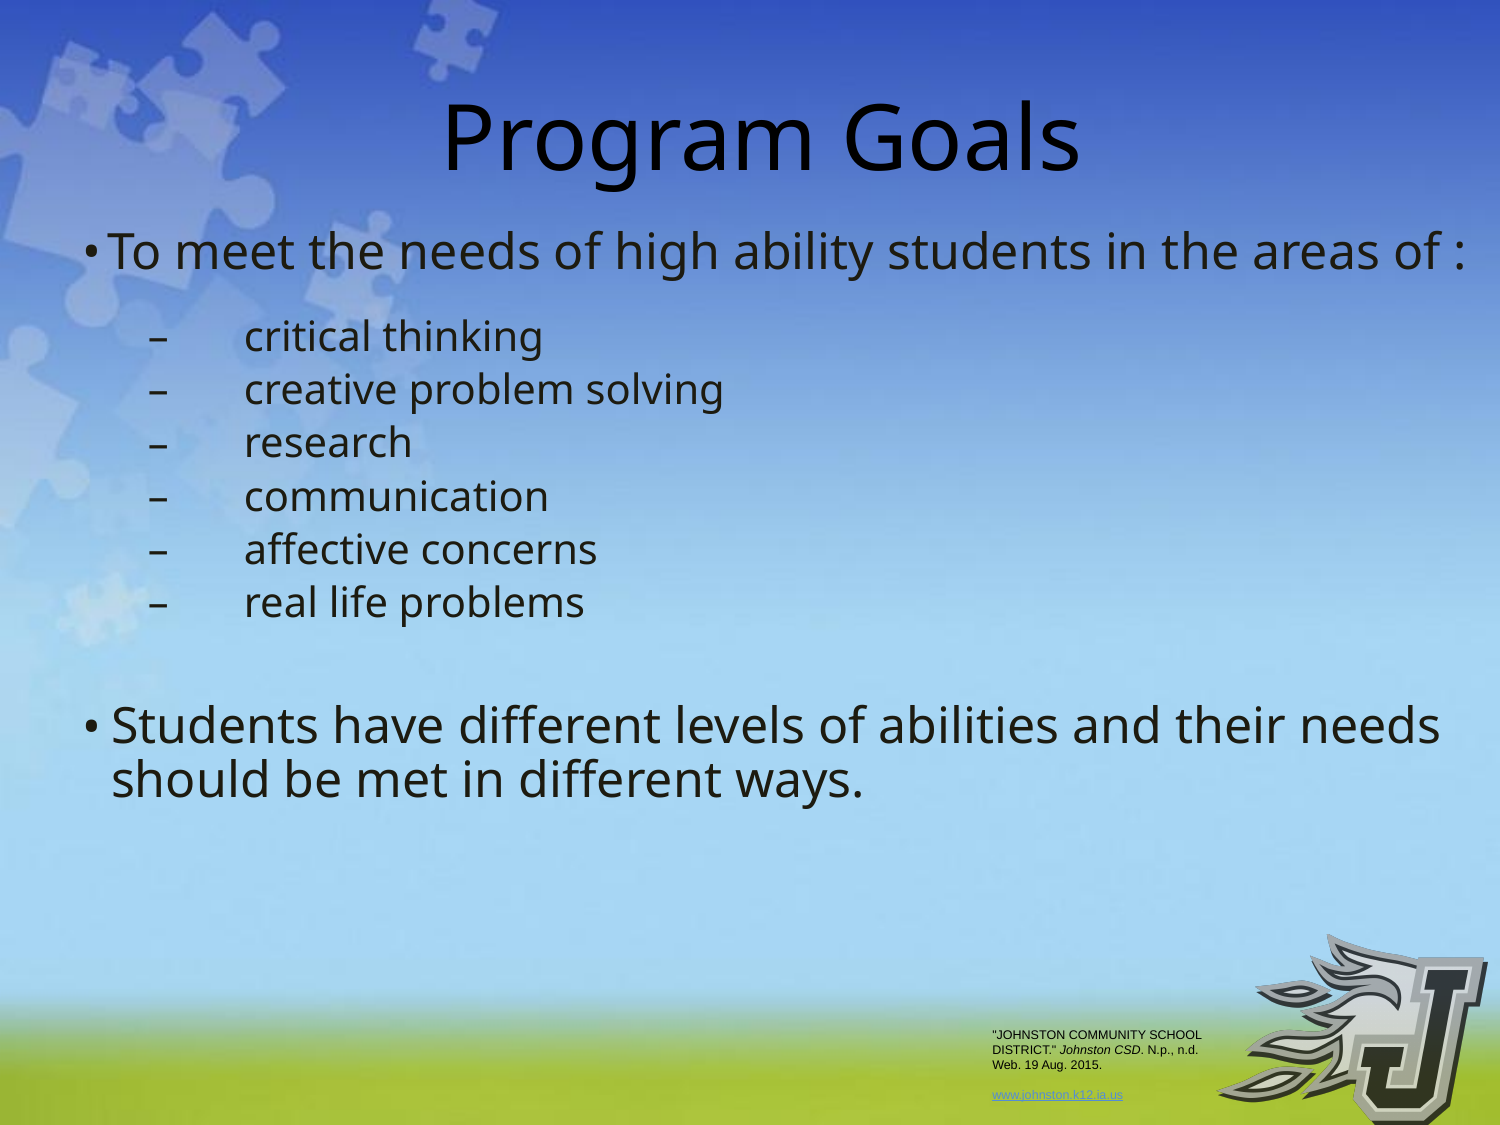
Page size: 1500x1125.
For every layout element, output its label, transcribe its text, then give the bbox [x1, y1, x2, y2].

list To meet the needs of high ability students in the areas of : critical thinking creative problem solving research communication affective concerns real life problems Students have different levels of abilities and their needs should be met in different ways. [10, 210, 1488, 833]
text_box "JOHNSTON COMMUNITY SCHOOL DISTRICT." Johnston CSD. N.p., n.d. Web. 19 Aug. 2015. www.johnston.k12.ia.us [977, 1011, 1211, 1125]
title Program Goals [100, 30, 1424, 161]
picture [0, 0, 1500, 1125]
